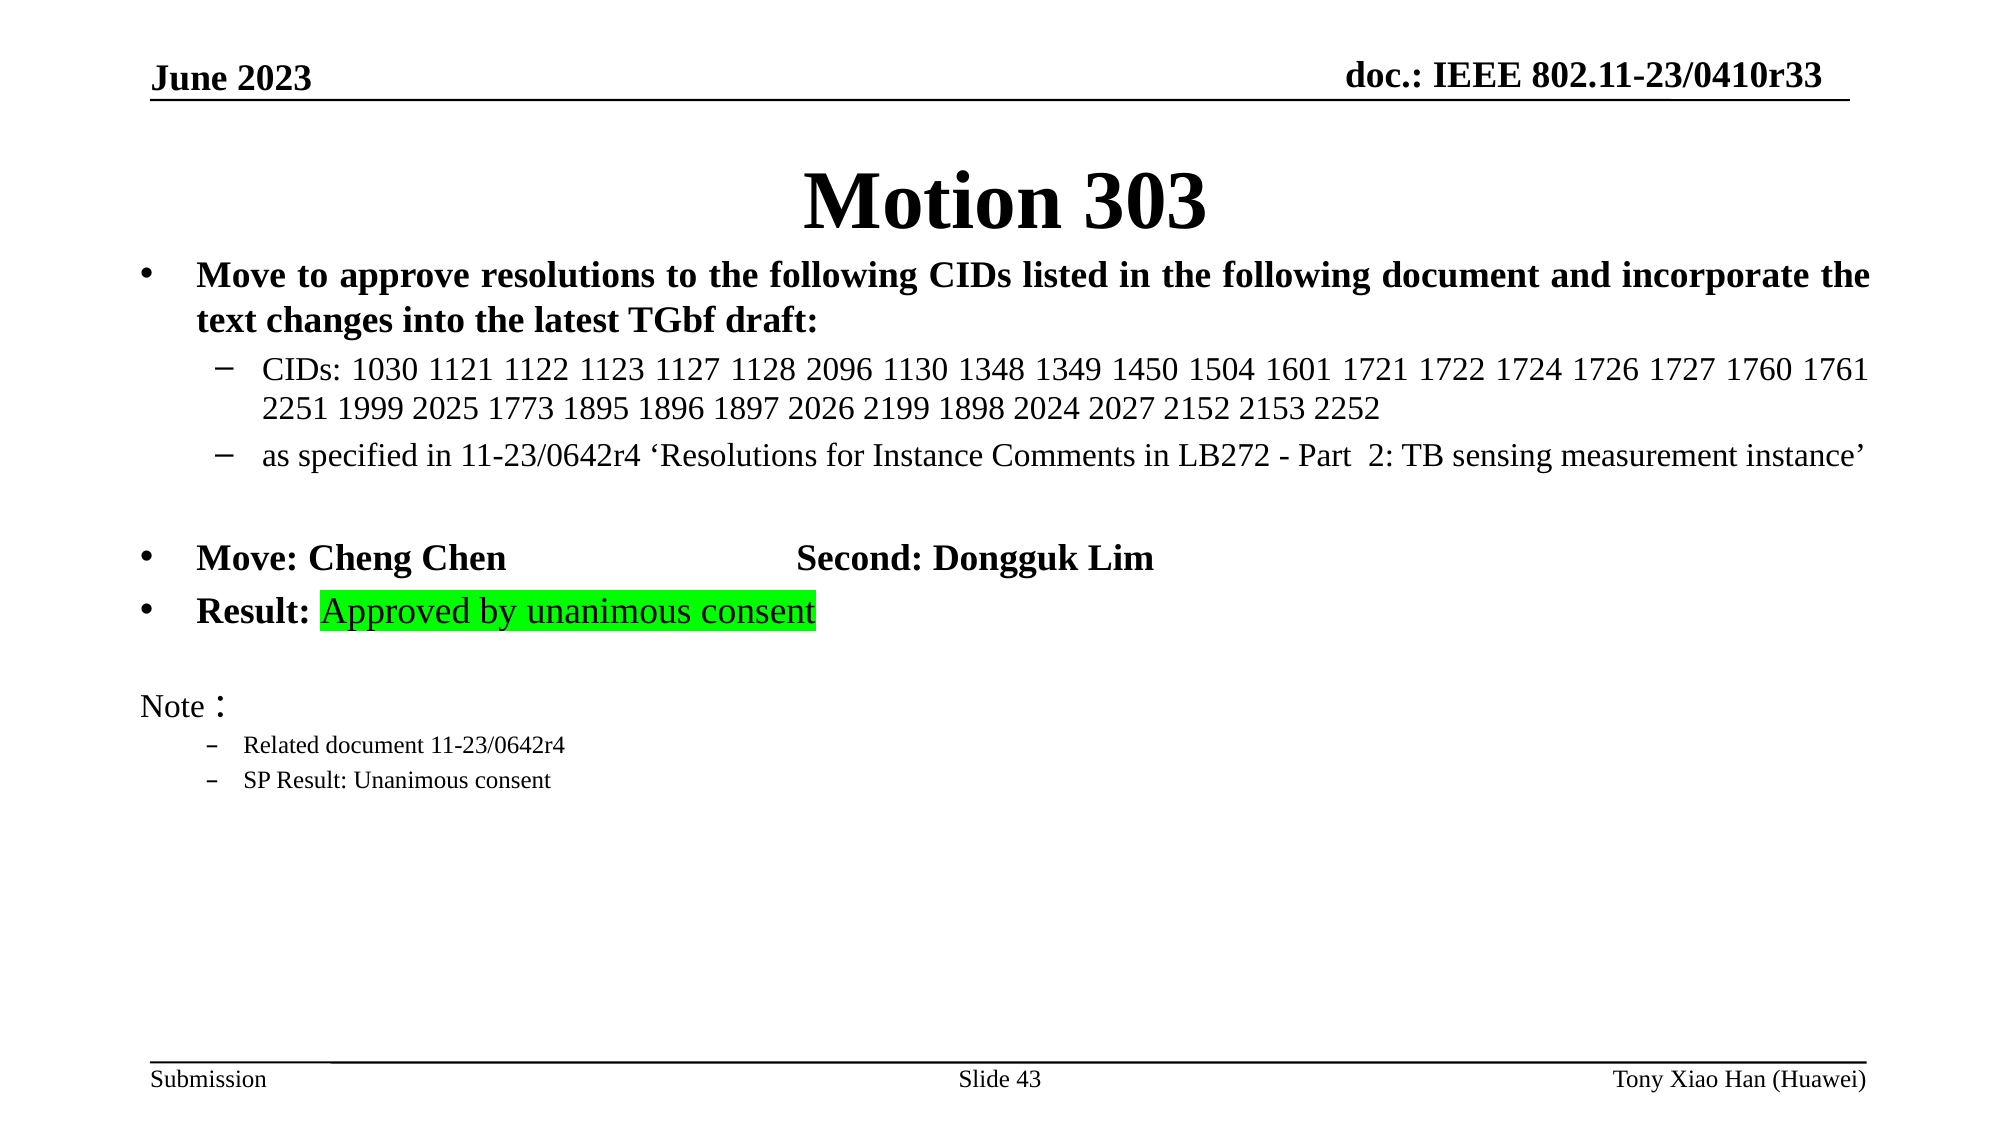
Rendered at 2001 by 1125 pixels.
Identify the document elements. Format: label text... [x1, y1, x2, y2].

text_box Motion 303 [368, 137, 1644, 212]
text_box Move to approve resolutions to the following CIDs listed in the following document and incorporate the text changes into the latest TGbf draft: CIDs: 1030 1121 1122 1123 1127 1128 2096 1130 1348 1349 1450 1504 1601 1721 1722 1724 1726 1727 1760 1761 2251 1999 2025 1773 1895 1896 1897 2026 2199 1898 2024 2027 2152 2153 2252 as specified in 11-23/0642r4 ‘Resolutions for Instance Comments in LB272 - Part 2: TB sensing measurement instance’ Move: Cheng Chen Second: Dongguk Lim Result: Approved by unanimous consent Note： Related document 11-23/0642r4 SP Result: Unanimous consent [125, 212, 1888, 900]
